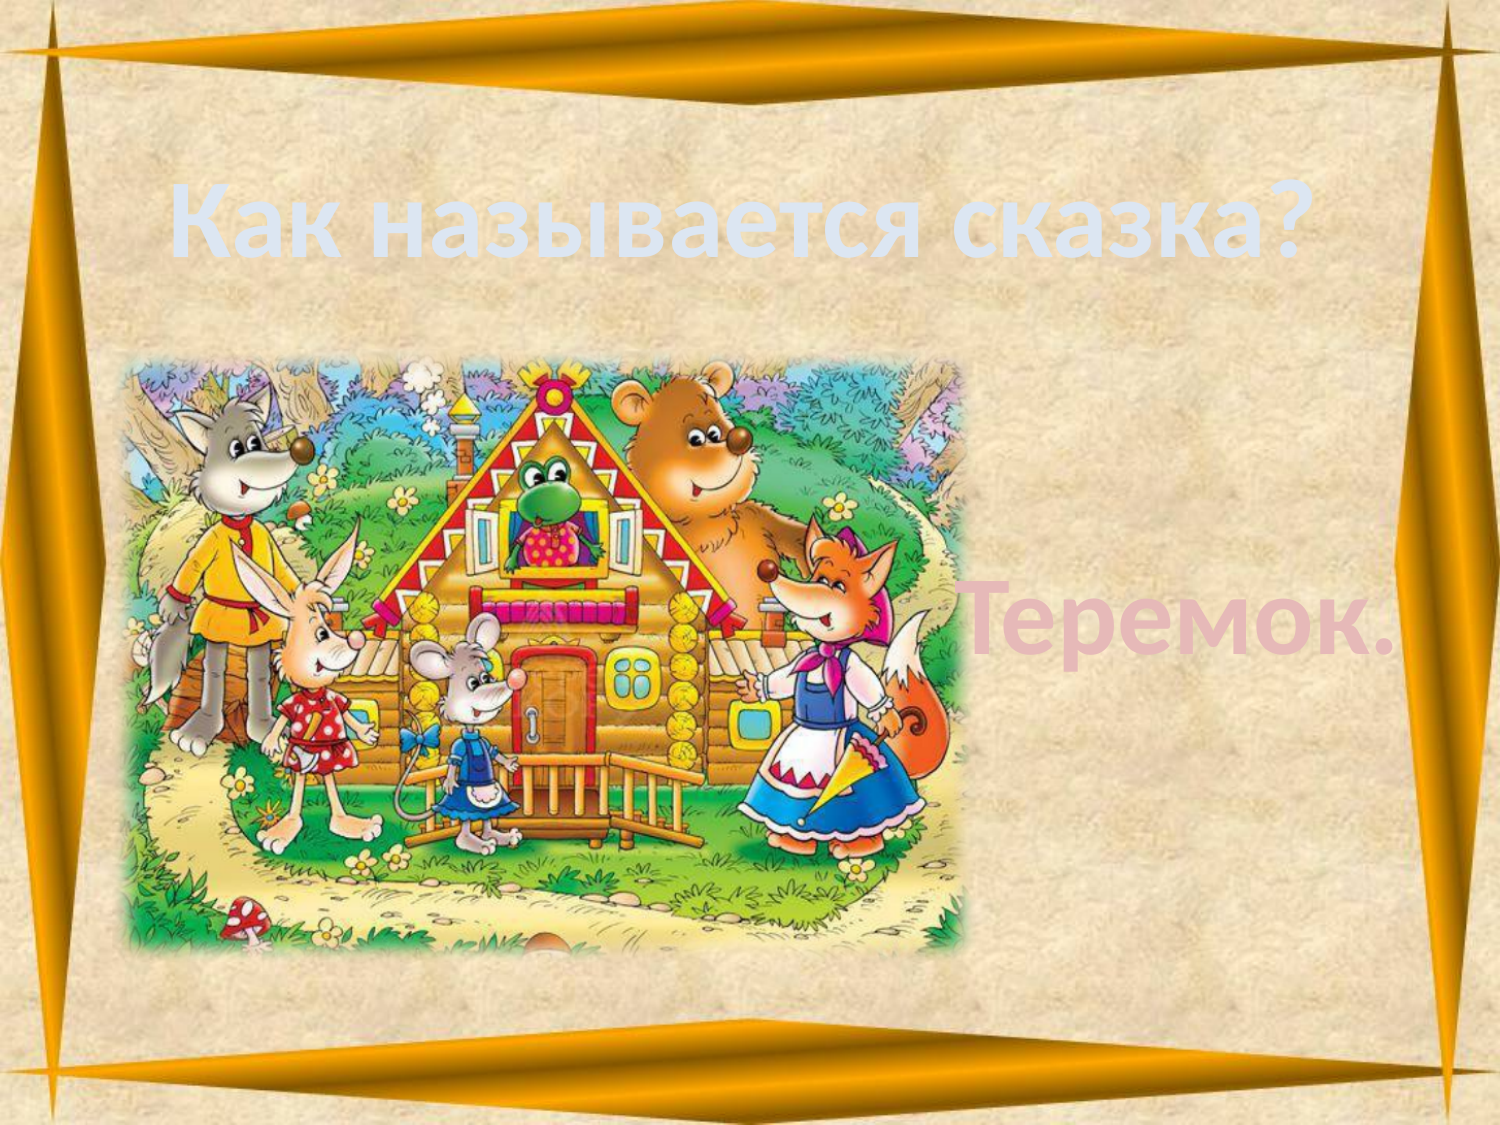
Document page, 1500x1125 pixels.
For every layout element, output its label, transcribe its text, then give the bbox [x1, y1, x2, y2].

text_box Теремок. [980, 535, 1416, 686]
picture [0, 0, 1500, 1125]
text_box Как называется сказка? [153, 137, 1334, 288]
